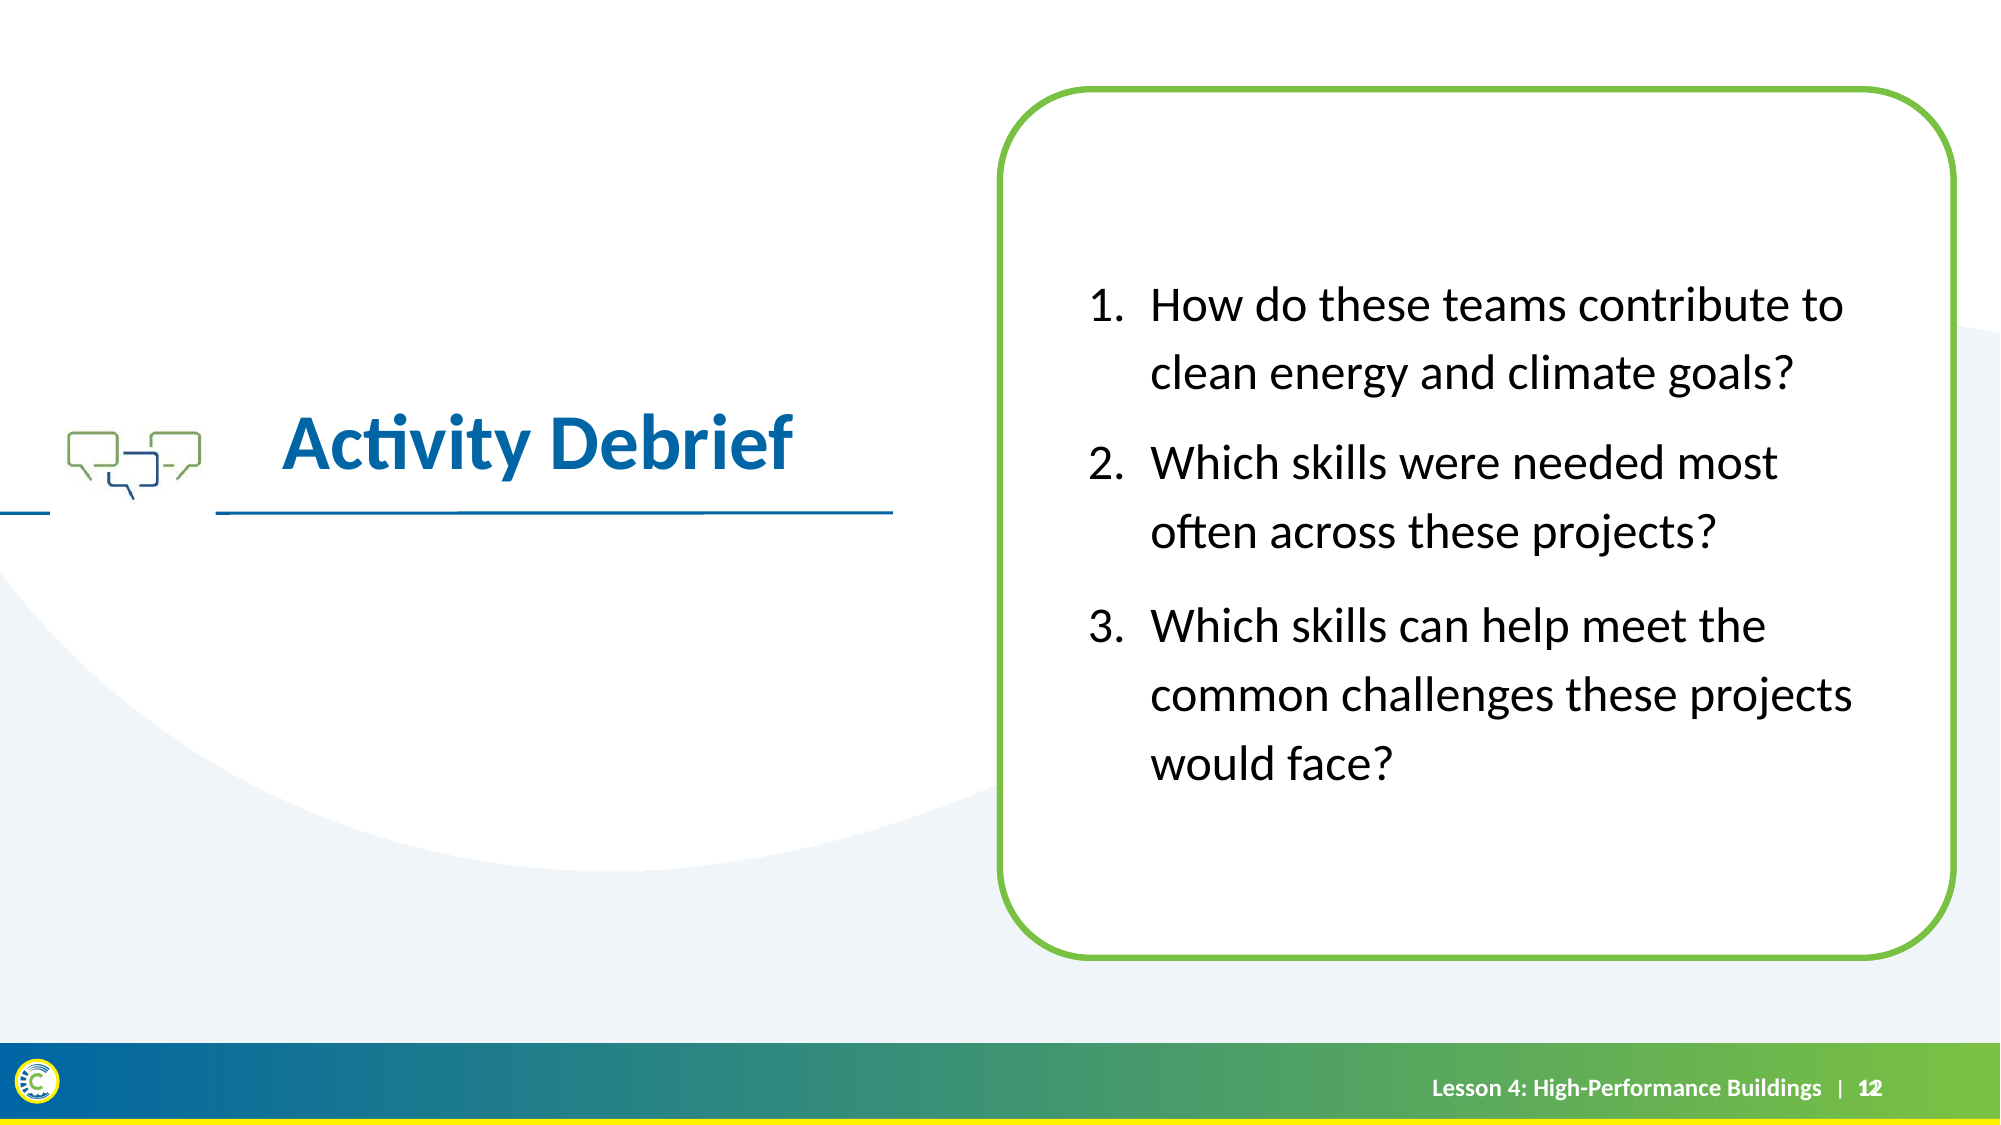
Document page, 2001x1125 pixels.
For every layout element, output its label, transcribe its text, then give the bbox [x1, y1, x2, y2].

text_box Activity Debrief [281, 400, 908, 487]
slide_number 12 [1842, 1055, 1916, 1119]
text_box How do these teams contribute to clean energy and climate goals? Which skills were needed most often across these projects? Which skills can help meet the common challenges these projects would face? [1060, 254, 1893, 799]
text_box [999, 89, 1954, 958]
picture [20, 1064, 53, 1099]
picture [49, 375, 216, 526]
footer Lesson 4: High-Performance Buildings [1164, 1055, 1838, 1119]
